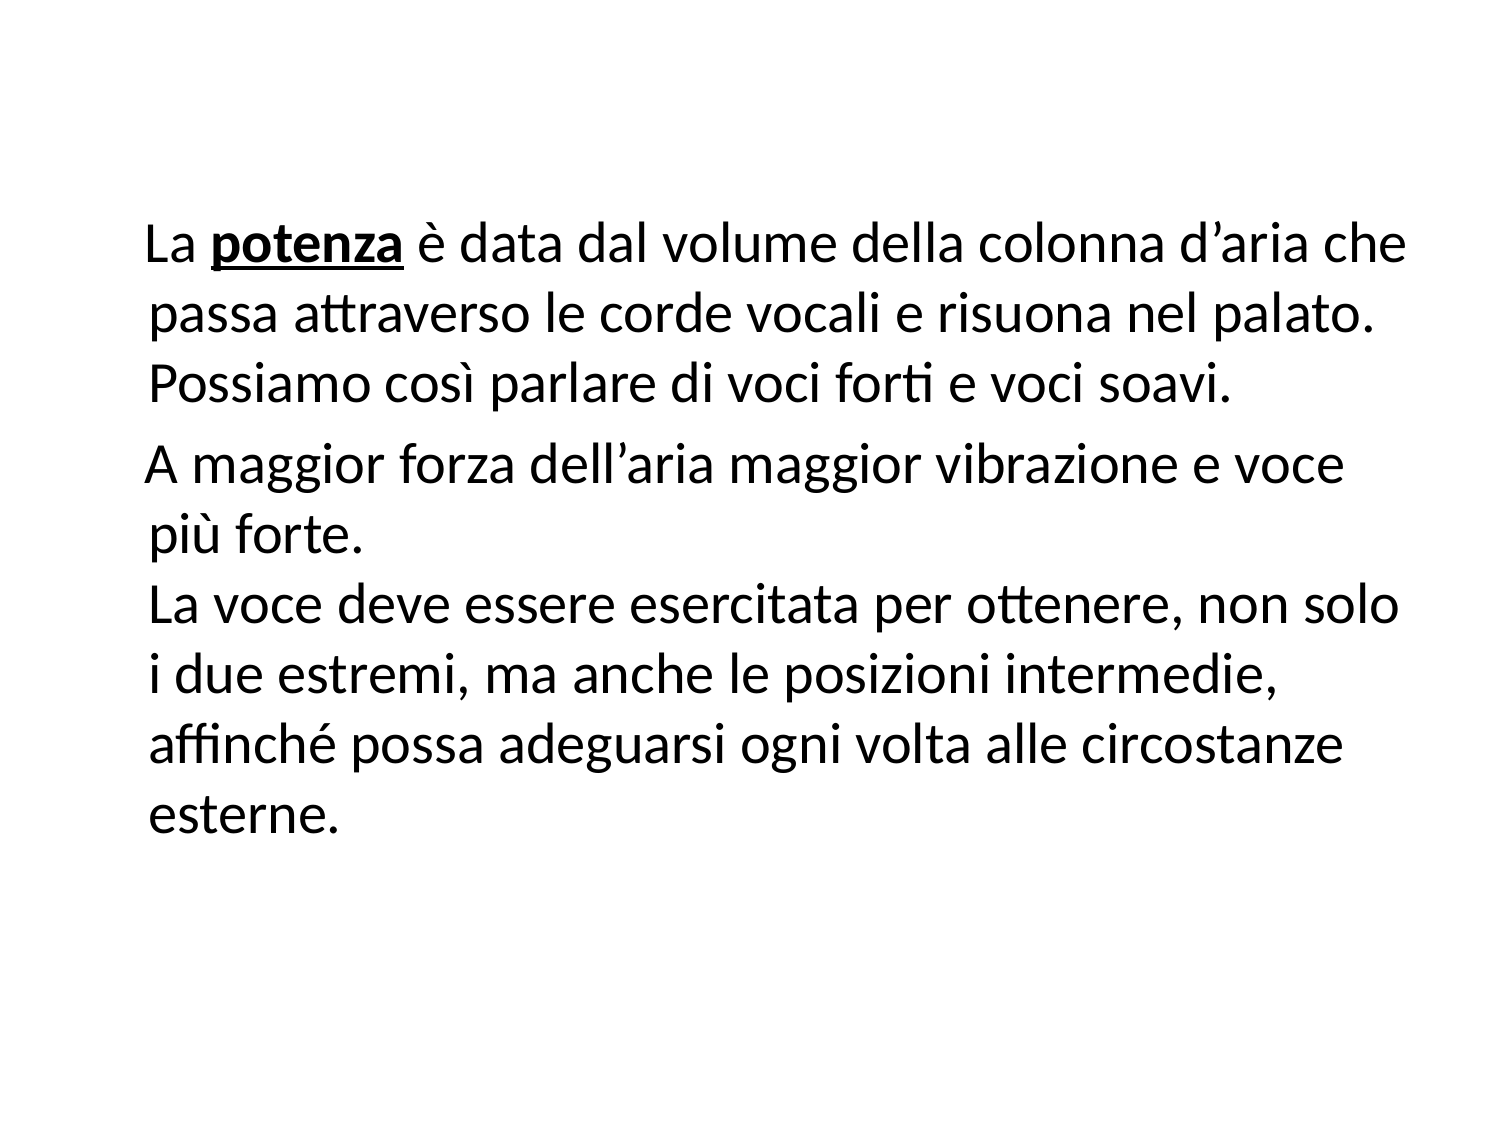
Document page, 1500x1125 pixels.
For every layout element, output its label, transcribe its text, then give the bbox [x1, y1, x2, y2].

list La potenza è data dal volume della colonna d’aria che passa attraverso le corde vocali e risuona nel palato. Possiamo così parlare di voci forti e voci soavi. A maggior forza dell’aria maggior vibrazione e voce più forte. La voce deve essere esercitata per ottenere, non solo i due estremi, ma anche le posizioni intermedie, affinché possa adeguarsi ogni volta alle circostanze esterne. [76, 196, 1427, 917]
